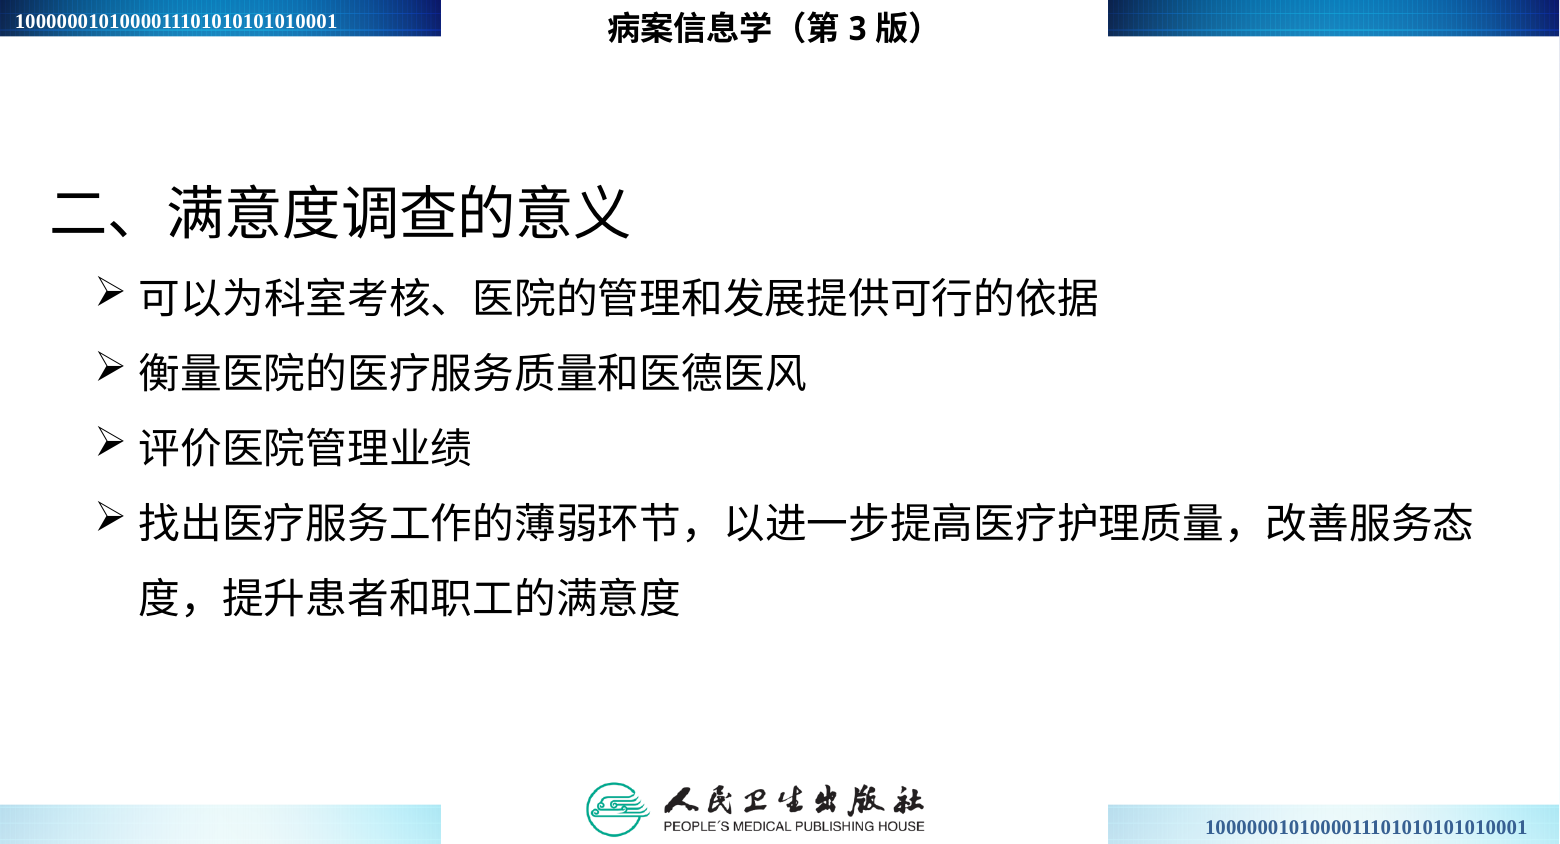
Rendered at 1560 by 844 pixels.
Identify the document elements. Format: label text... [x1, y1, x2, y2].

picture [565, 772, 945, 844]
picture [1108, 805, 1560, 844]
text_box 二、满意度调查的意义 可以为科室考核、医院的管理和发展提供可行的依据 衡量医院的医疗服务质量和医德医风 评价医院管理业绩 找出医疗服务工作的薄弱环节，以进一步提高医疗护理质量，改善服务态度，提升患者和职工的满意度 [35, 134, 1501, 629]
picture [1109, 0, 1560, 36]
text_box 病案信息学（第3版） [440, 0, 1109, 72]
picture [0, 0, 440, 36]
picture [0, 805, 441, 844]
